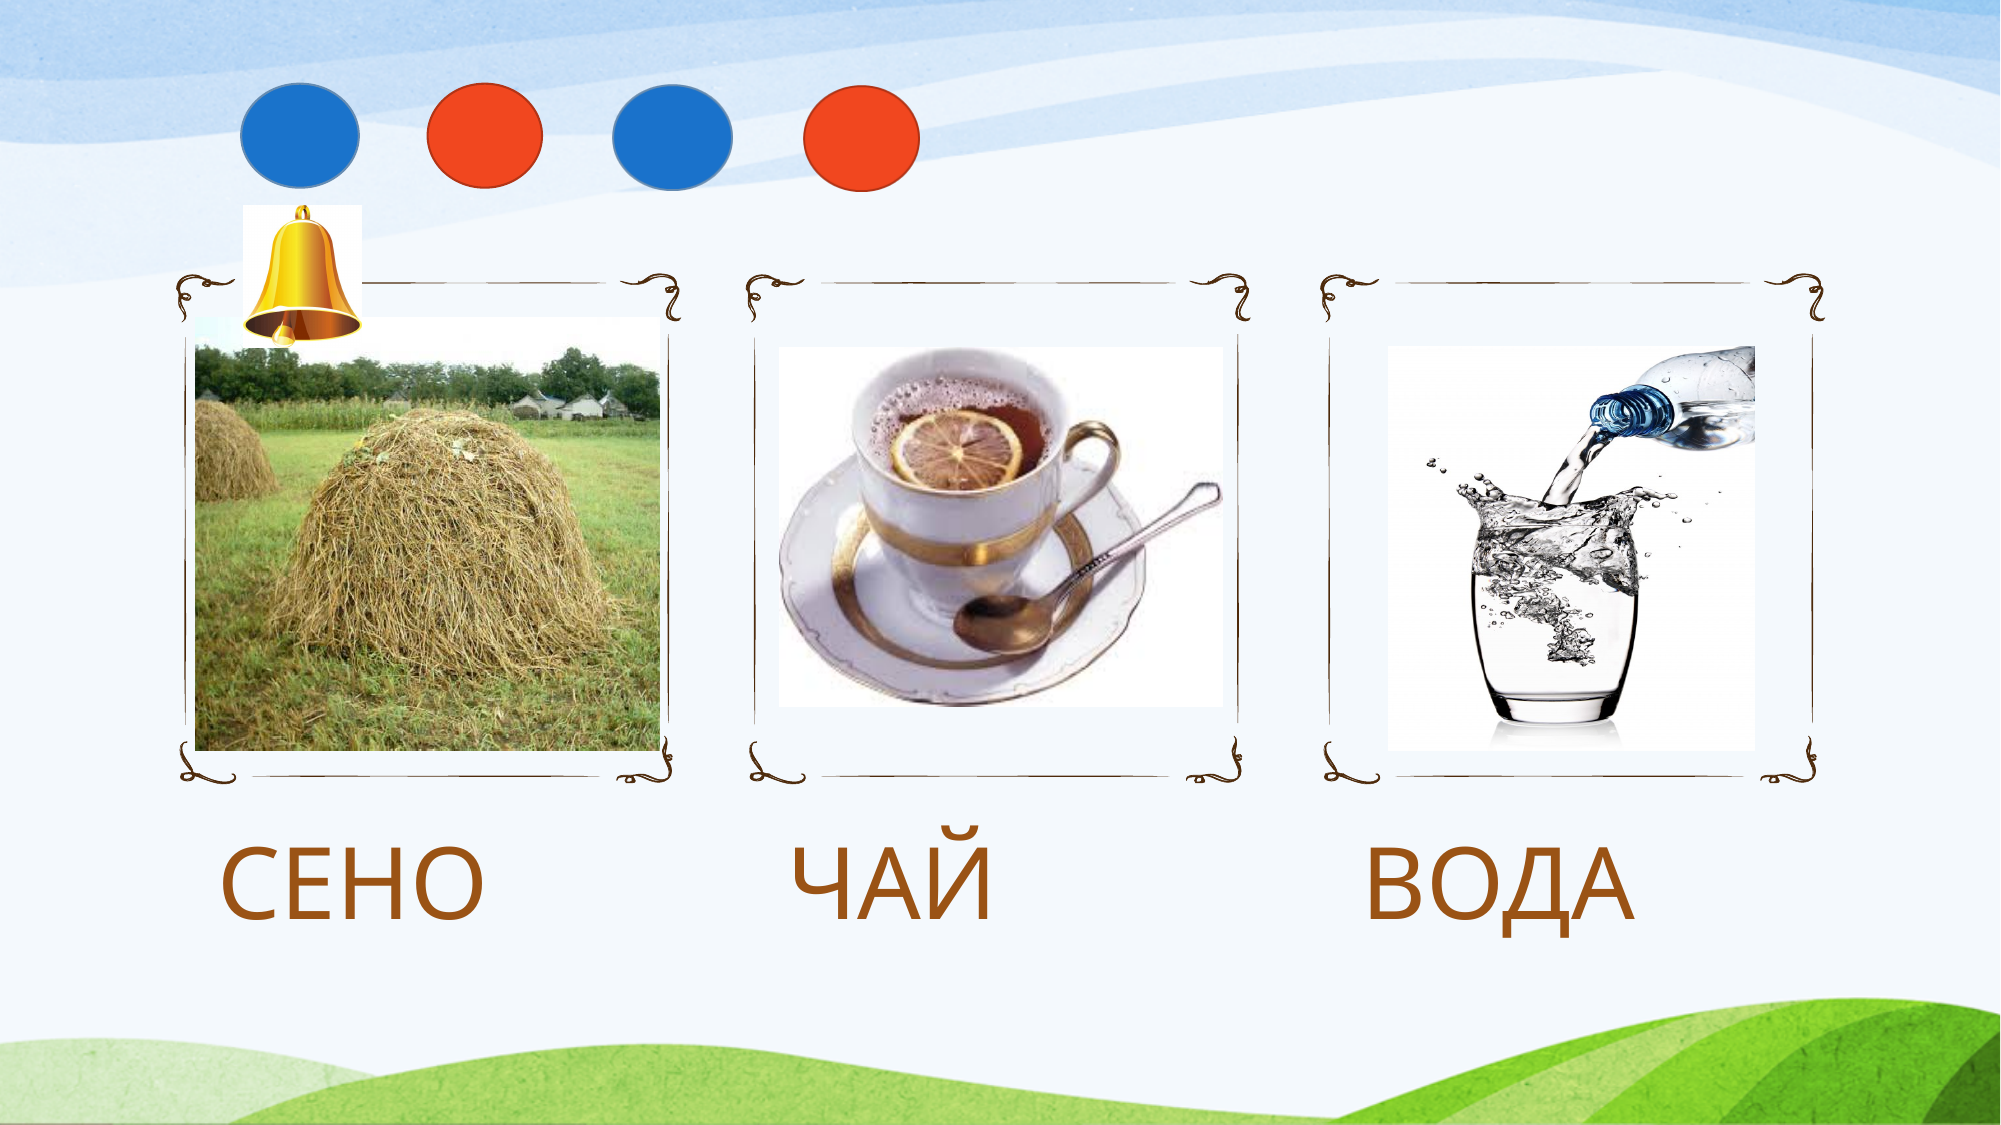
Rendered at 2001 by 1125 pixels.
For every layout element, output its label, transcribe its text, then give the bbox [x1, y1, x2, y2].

picture [0, 0, 2001, 1125]
list ВОДА [1346, 811, 1797, 962]
text_box [426, 82, 544, 189]
list ЧАЙ [772, 811, 1223, 962]
list СЕНО [202, 811, 653, 962]
text_box [240, 82, 360, 189]
